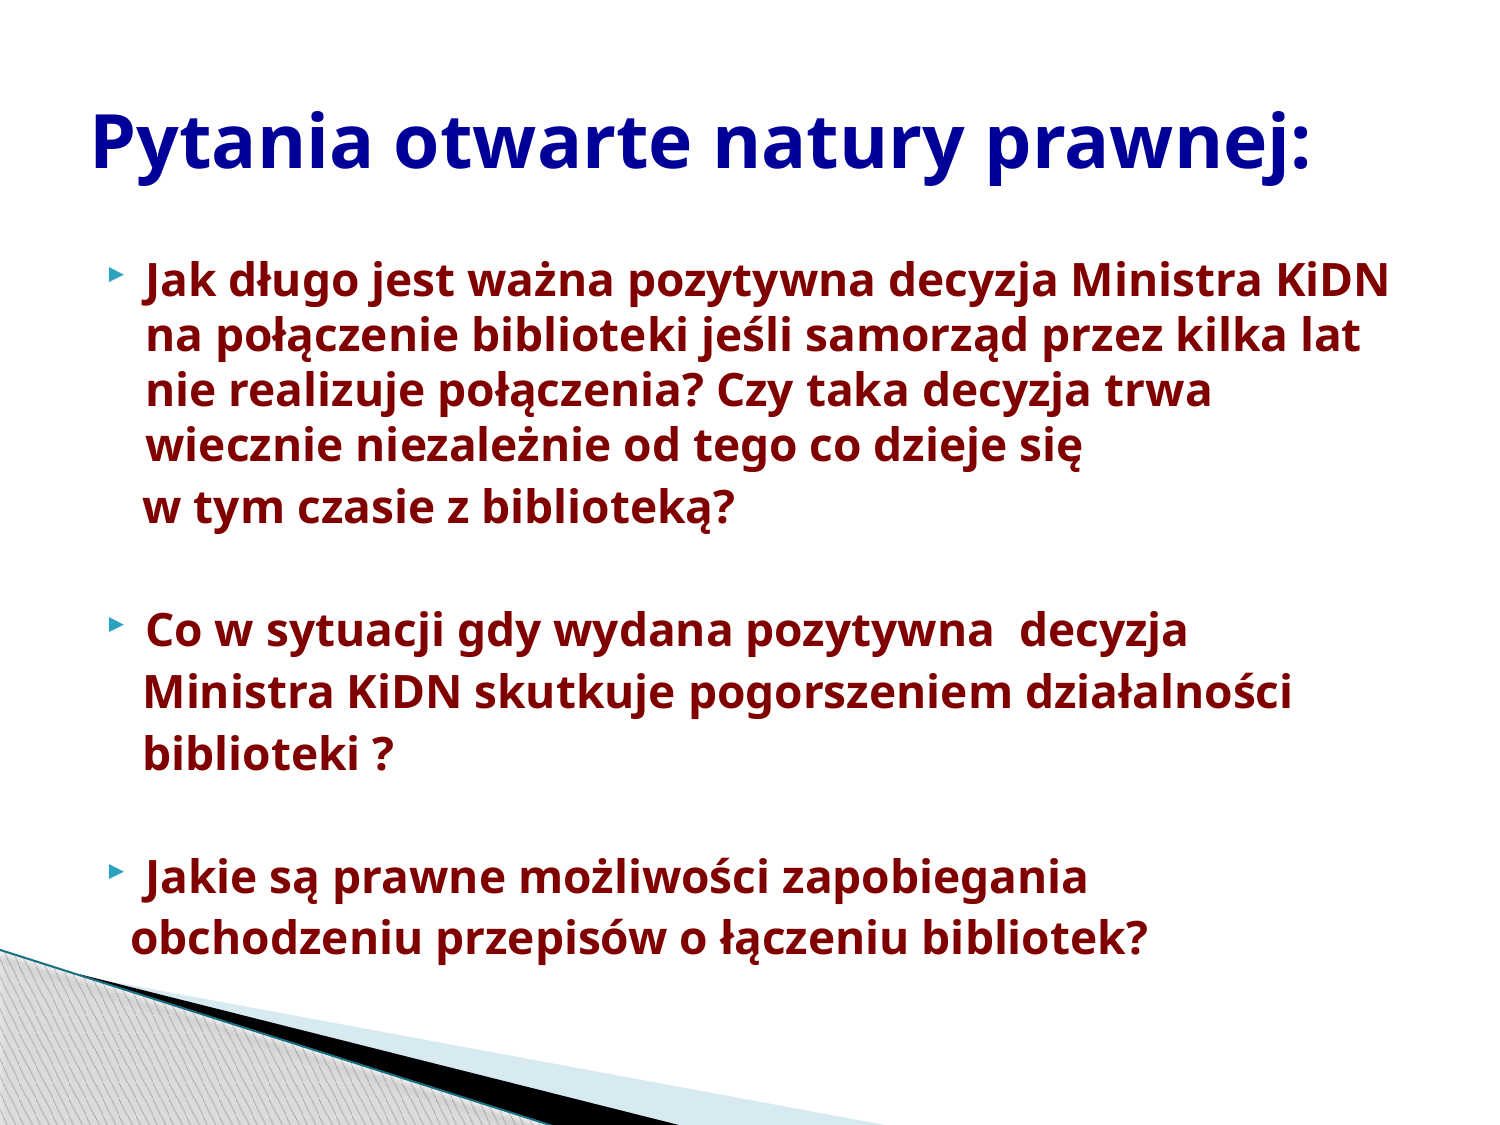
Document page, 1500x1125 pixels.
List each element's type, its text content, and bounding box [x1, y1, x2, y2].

list Jak długo jest ważna pozytywna decyzja Ministra KiDN na połączenie biblioteki jeśli samorząd przez kilka lat nie realizuje połączenia? Czy taka decyzja trwa wiecznie niezależnie od tego co dzieje się w tym czasie z biblioteką? Co w sytuacji gdy wydana pozytywna decyzja Ministra KiDN skutkuje pogorszeniem działalności biblioteki ? Jakie są prawne możliwości zapobiegania obchodzeniu przepisów o łączeniu bibliotek? [75, 243, 1425, 986]
title Pytania otwarte natury prawnej: [75, 45, 1425, 233]
